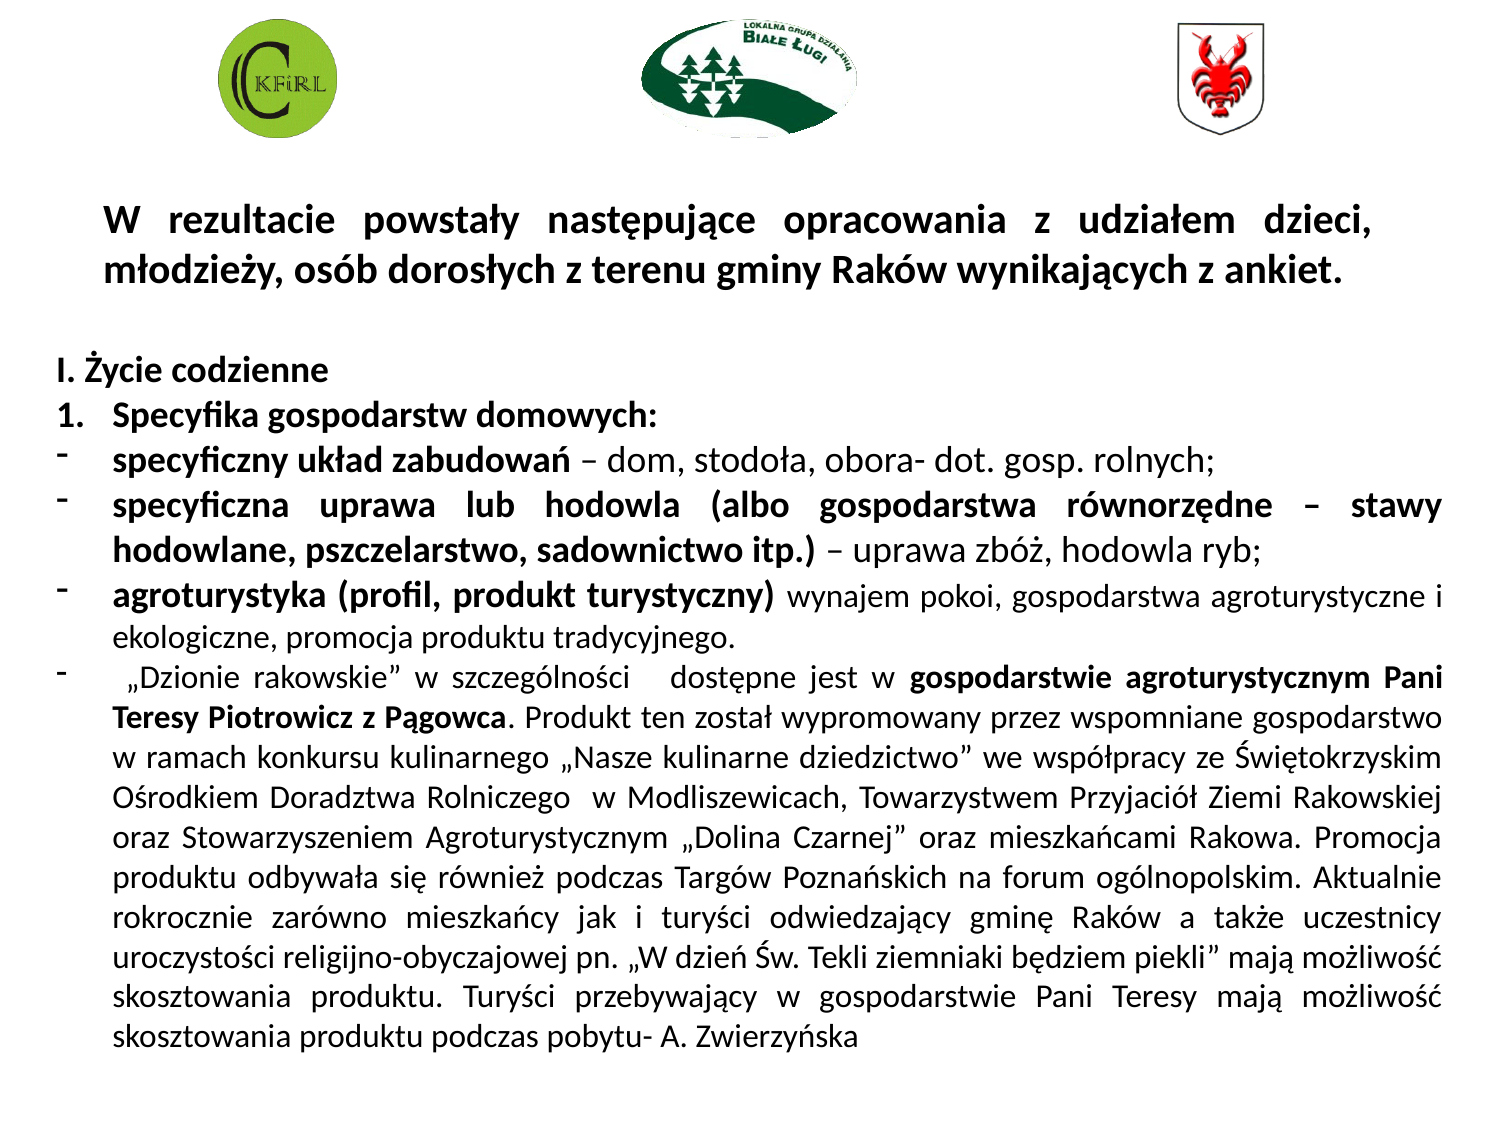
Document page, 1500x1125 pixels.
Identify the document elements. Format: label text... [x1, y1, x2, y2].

text_box W rezultacie powstały następujące opracowania z udziałem dzieci, młodzieży, osób dorosłych z terenu gminy Raków wynikających z ankiet. [88, 184, 1388, 300]
picture [640, 18, 857, 138]
picture [1174, 18, 1268, 138]
text_box I. Życie codzienne Specyfika gospodarstw domowych: specyficzny układ zabudowań – dom, stodoła, obora- dot. gosp. rolnych; specyficzna uprawa lub hodowla (albo gospodarstwa równorzędne – stawy hodowlane, pszczelarstwo, sadownictwo itp.) – uprawa zbóż, hodowla ryb; agroturystyka (profil, produkt turystyczny) wynajem pokoi, gospodarstwa agroturystyczne i ekologiczne, promocja produktu tradycyjnego. „Dzionie rakowskie” w szczególności dostępne jest w gospodarstwie agroturystycznym Pani Teresy Piotrowicz z Pągowca. Produkt ten został wypromowany przez wspomniane gospodarstwo w ramach konkursu kulinarnego „Nasze kulinarne dziedzictwo” we współpracy ze Świętokrzyskim Ośrodkiem Doradztwa Rolniczego w Modliszewicach, Towarzystwem Przyjaciół Ziemi Rakowskiej oraz Stowarzyszeniem Agroturystycznym „Dolina Czarnej” oraz mieszkańcami Rakowa. Promocja produktu odbywała się również podczas Targów Poznańskich na forum ogólnopolskim. Aktualnie rokrocznie zarówno mieszkańcy jak i turyści odwiedzający gminę Raków a także uczestnicy uroczystości religijno-obyczajowej pn. „W dzień Św. Tekli ziemniaki będziem piekli” mają możliwość skosztowania produktu. Turyści przebywający w gospodarstwie Pani Teresy mają możliwość skosztowania produktu podczas pobytu- A. Zwierzyńska [41, 338, 1459, 1062]
picture [218, 18, 337, 138]
